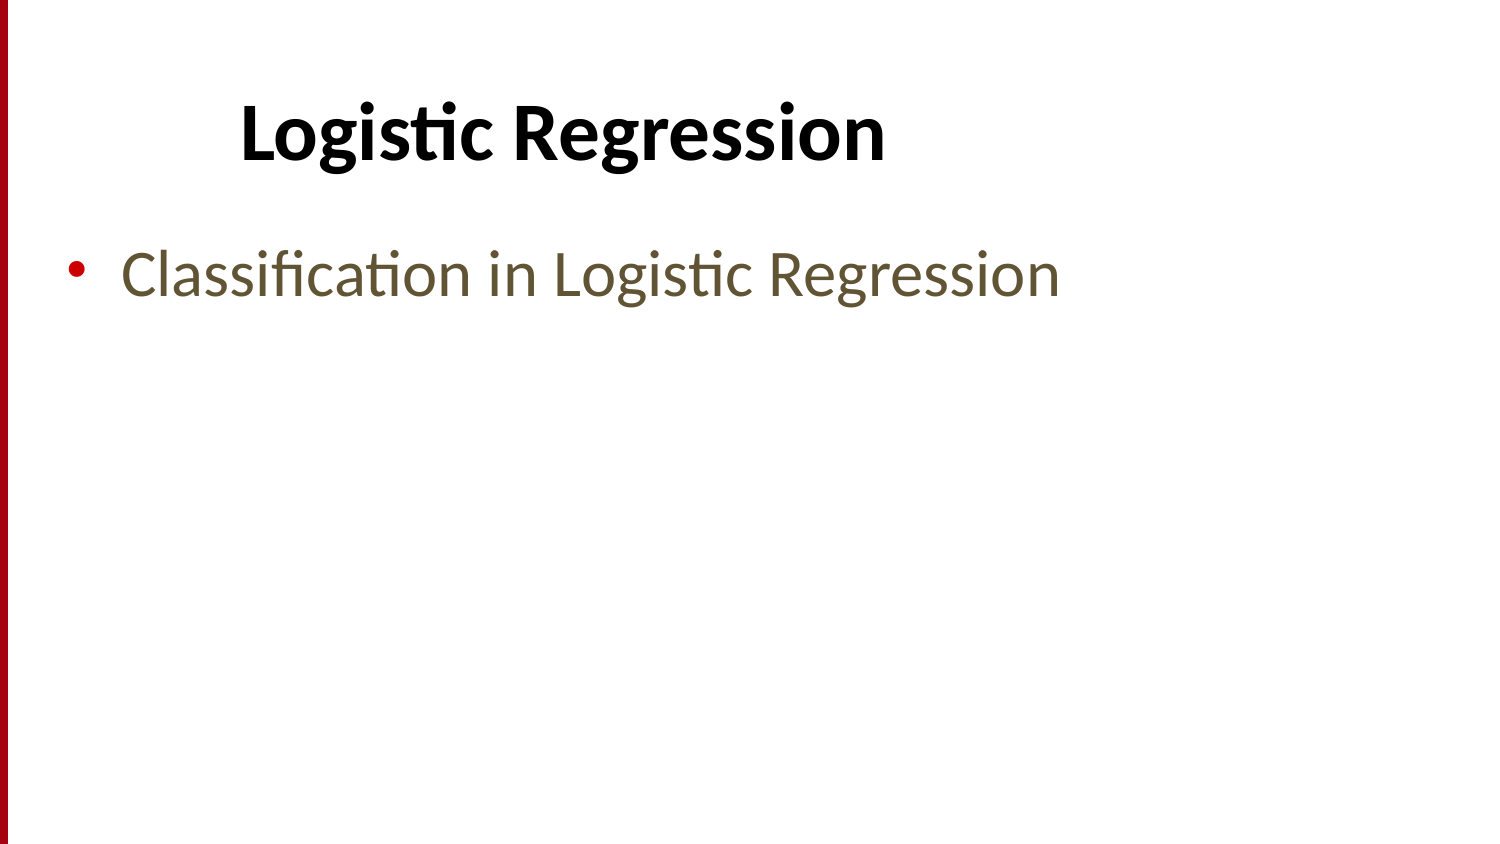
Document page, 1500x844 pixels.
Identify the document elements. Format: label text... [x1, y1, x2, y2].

list Classification in Logistic Regression [50, 221, 1450, 769]
title Logistic Regression [225, 62, 1450, 185]
